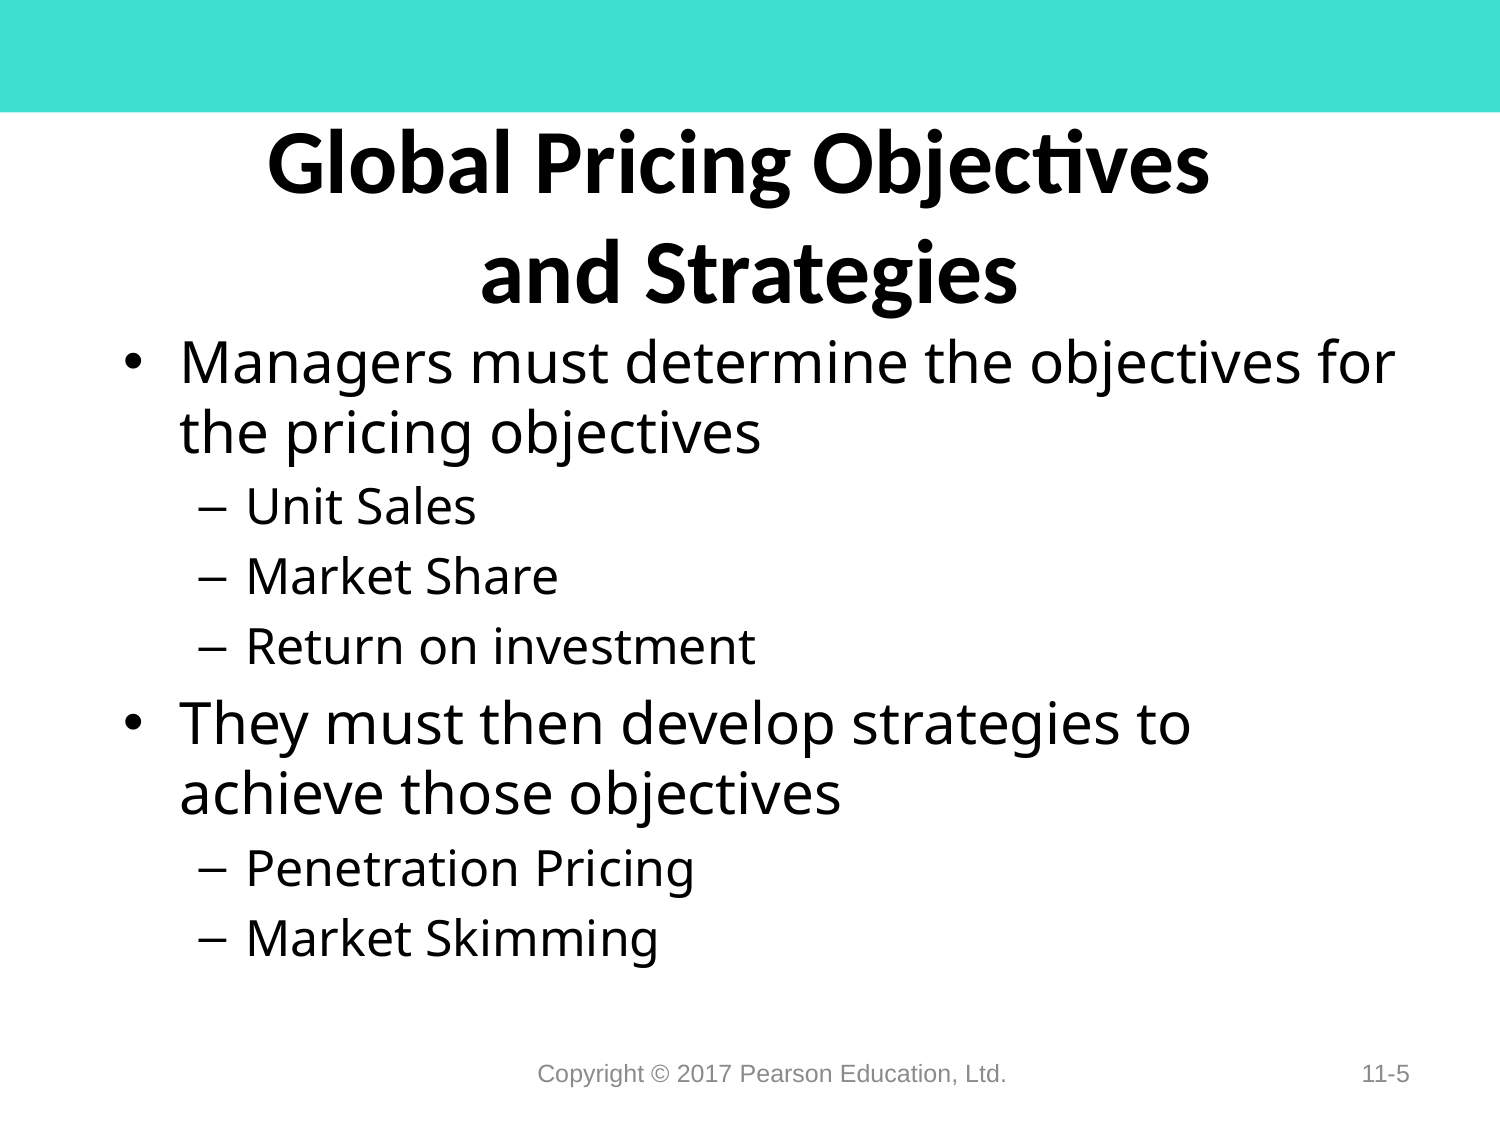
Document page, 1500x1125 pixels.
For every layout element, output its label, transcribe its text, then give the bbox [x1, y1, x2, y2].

footer Copyright © 2017 Pearson Education, Ltd. [500, 1042, 1046, 1103]
slide_number 11-5 [1074, 1042, 1425, 1103]
title Global Pricing Objectives and Strategies [0, 117, 1500, 306]
list Managers must determine the objectives for the pricing objectives Unit Sales Market Share Return on investment They must then develop strategies to achieve those objectives Penetration Pricing Market Skimming [108, 317, 1425, 1061]
